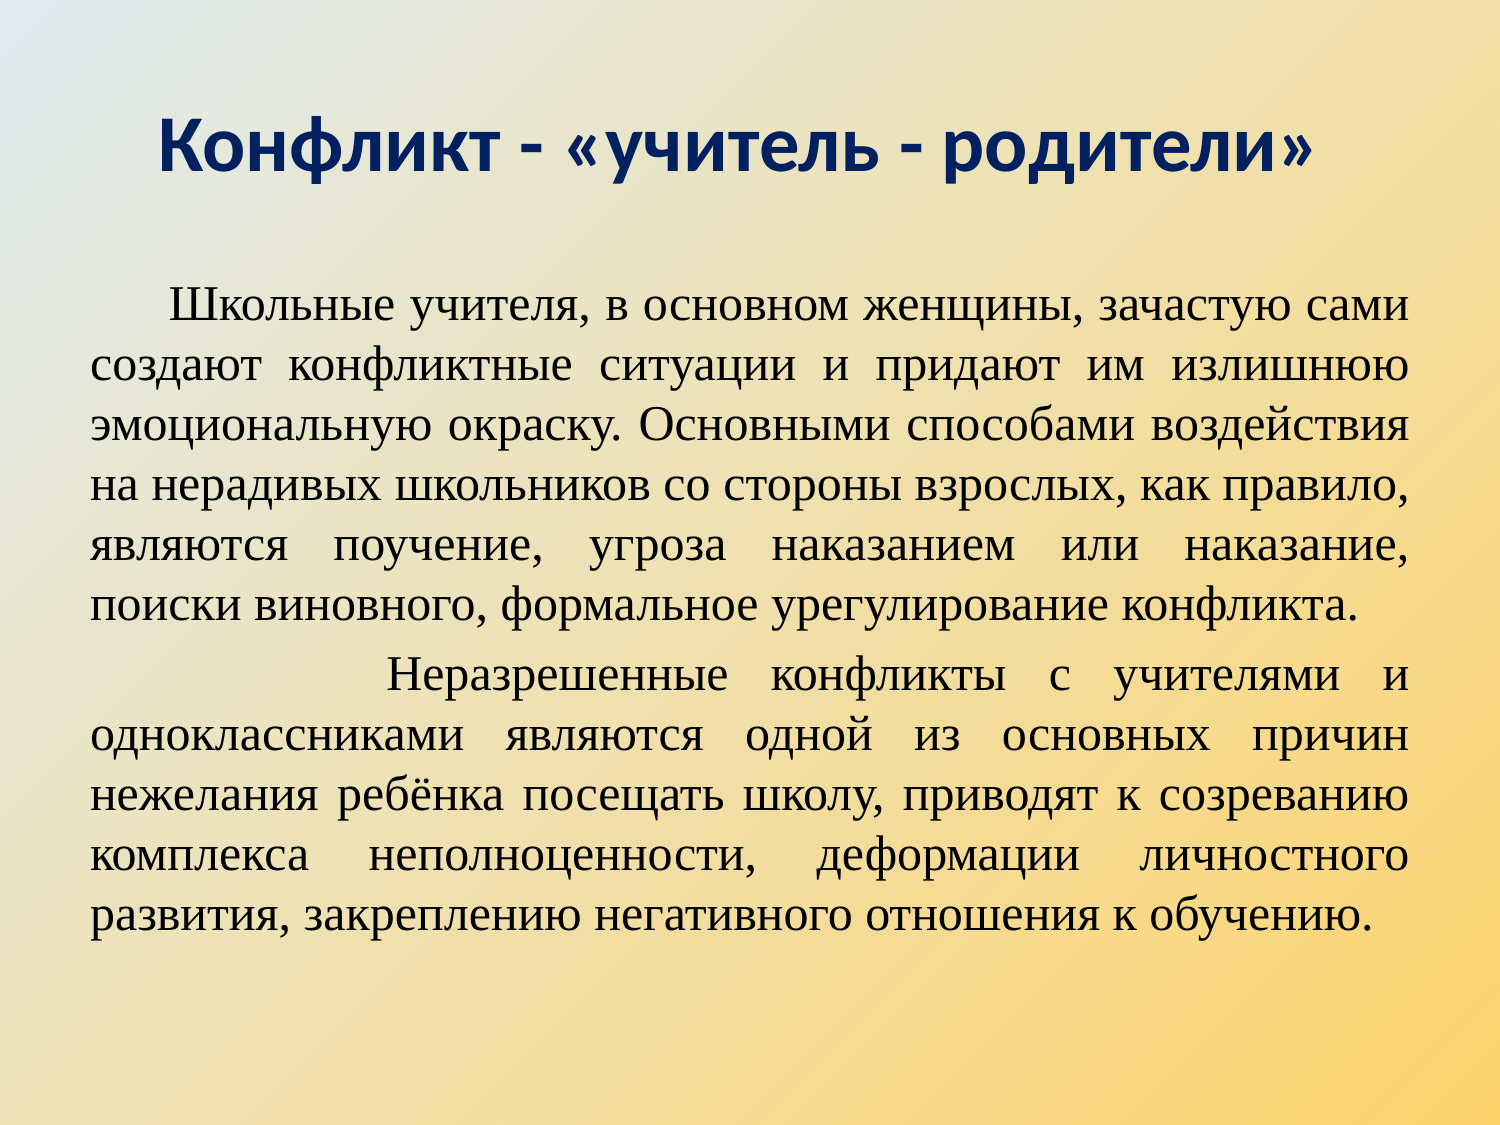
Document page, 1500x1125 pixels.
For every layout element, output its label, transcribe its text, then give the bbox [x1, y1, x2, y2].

list Школьные учителя, в основном женщины, зачастую сами создают конфликтные ситуации и придают им излишнюю эмоциональную окраску. Основными способами воздействия на нерадивых школьников со стороны взрослых, как правило, являются поучение, угроза наказанием или наказание, поиски виновного, формальное урегулирование конфликта. Неразрешенные конфликты с учителями и одноклассниками являются одной из основных причин нежелания ребёнка посещать школу, приводят к созреванию комплекса неполноценности, деформации личностного развития, закреплению негативного отношения к обучению. [75, 262, 1425, 1005]
title Конфликт - «учитель - родители» [75, 45, 1425, 233]
